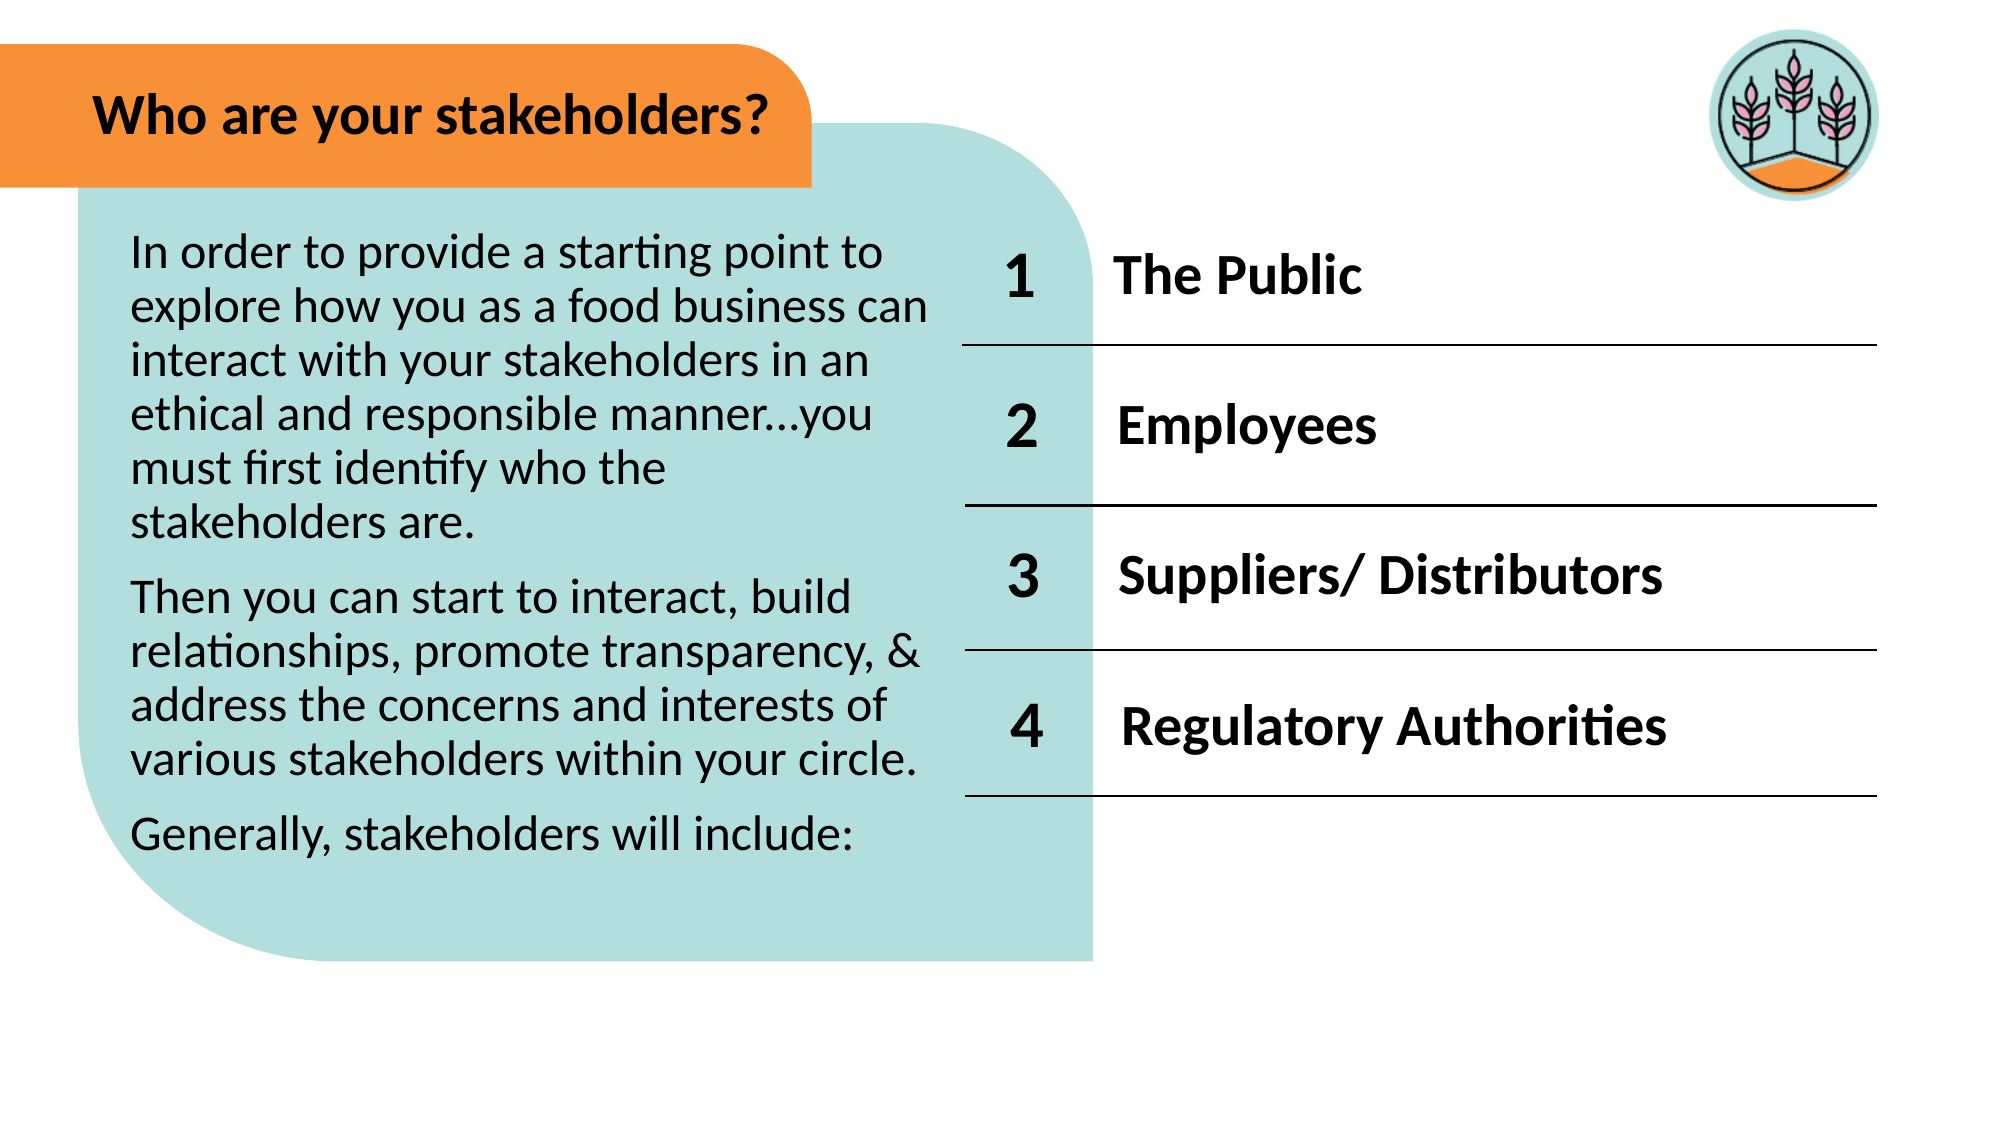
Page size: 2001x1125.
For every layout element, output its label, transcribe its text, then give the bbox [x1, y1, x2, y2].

list 3 [966, 519, 1082, 633]
list The Public [1098, 219, 1832, 333]
list 2 [965, 369, 1081, 483]
list Who are your stakeholders? [78, 56, 962, 176]
list In order to provide a starting point to explore how you as a food business can interact with your stakeholders in an ethical and responsible manner...you must first identify who the stakeholders are. Then you can start to interact, build relationships, promote transparency, & address the concerns and interests of various stakeholders within your circle. Generally, stakeholders will include: [115, 218, 945, 985]
list Suppliers/ Distributors [1103, 519, 1836, 633]
list 1 [961, 219, 1077, 333]
list Regulatory Authorities [1106, 669, 1840, 783]
list Employees [1102, 369, 1835, 483]
list 4 [969, 669, 1085, 783]
picture [1708, 23, 1879, 205]
